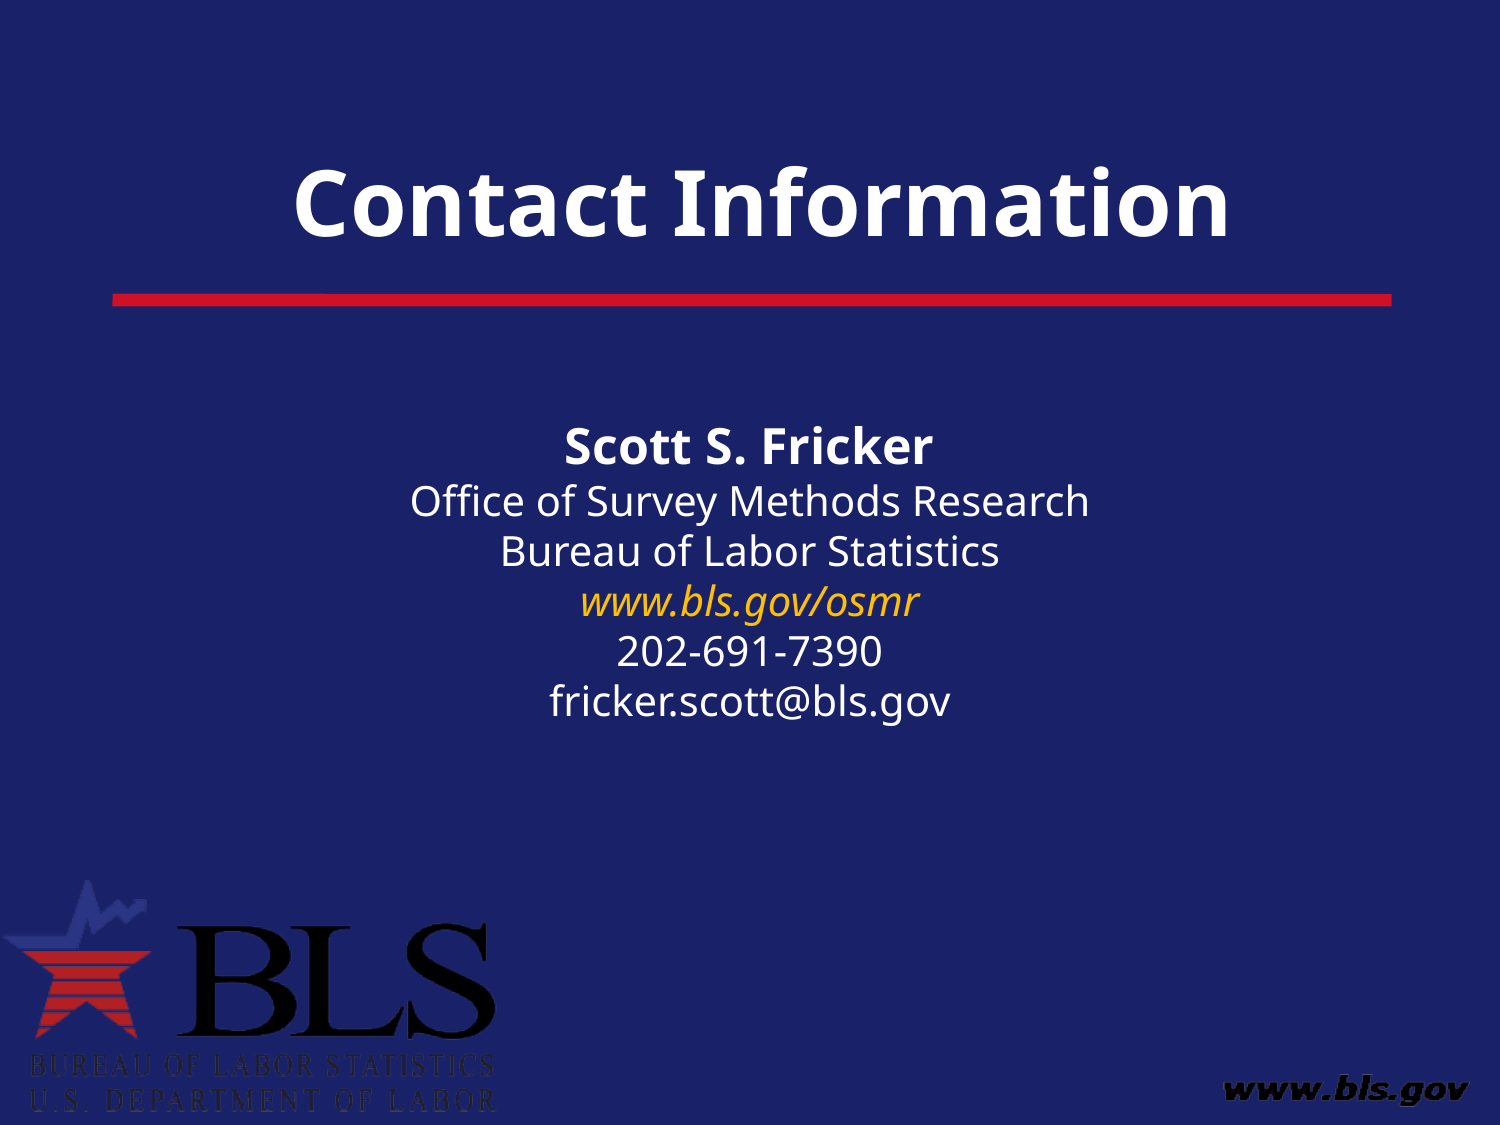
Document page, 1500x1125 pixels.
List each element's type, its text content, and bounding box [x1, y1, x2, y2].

title Scott S. Fricker Office of Survey Methods Research Bureau of Labor Statistics www.bls.gov/osmr 202-691-7390 fricker.scott@bls.gov [112, 337, 1388, 963]
picture [0, 880, 1500, 1125]
